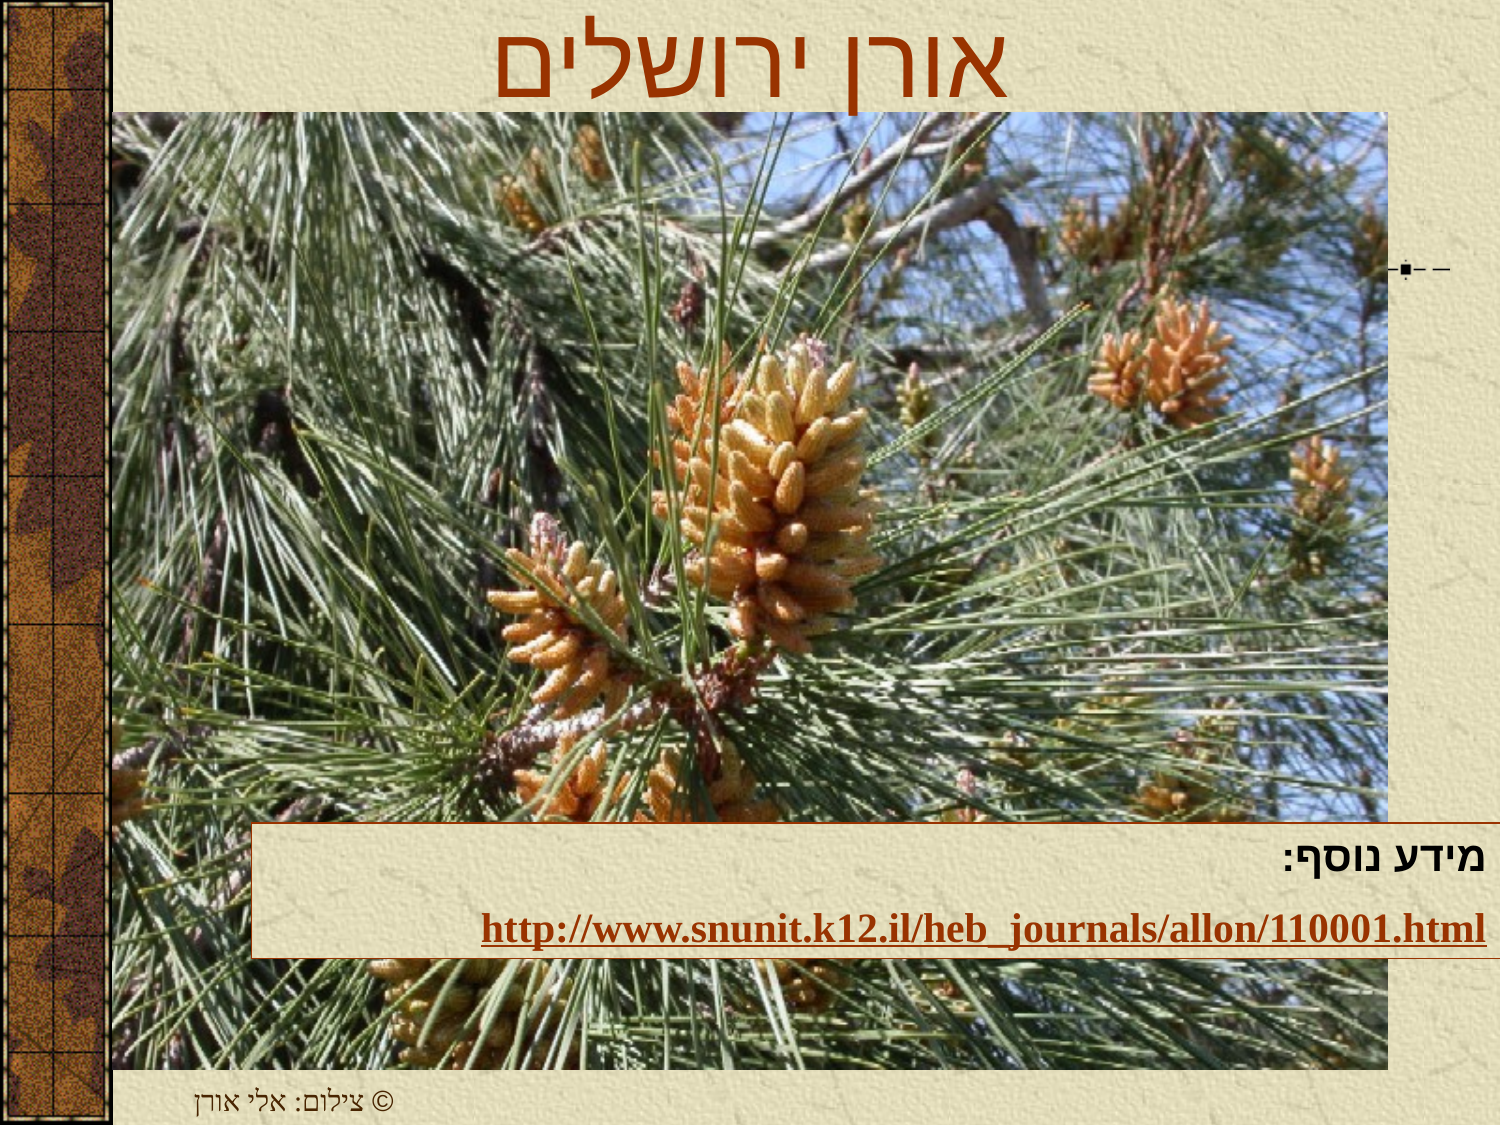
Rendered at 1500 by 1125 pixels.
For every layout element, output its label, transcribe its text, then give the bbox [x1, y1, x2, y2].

title אורן ירושלים [112, 0, 1388, 112]
slide_number צילום: אלי אורן © [137, 1080, 450, 1125]
text_box מידע נוסף: http://www.snunit.k12.il/heb_journals/allon/110001.html [1392, 822, 1500, 959]
picture [0, 0, 1500, 1125]
